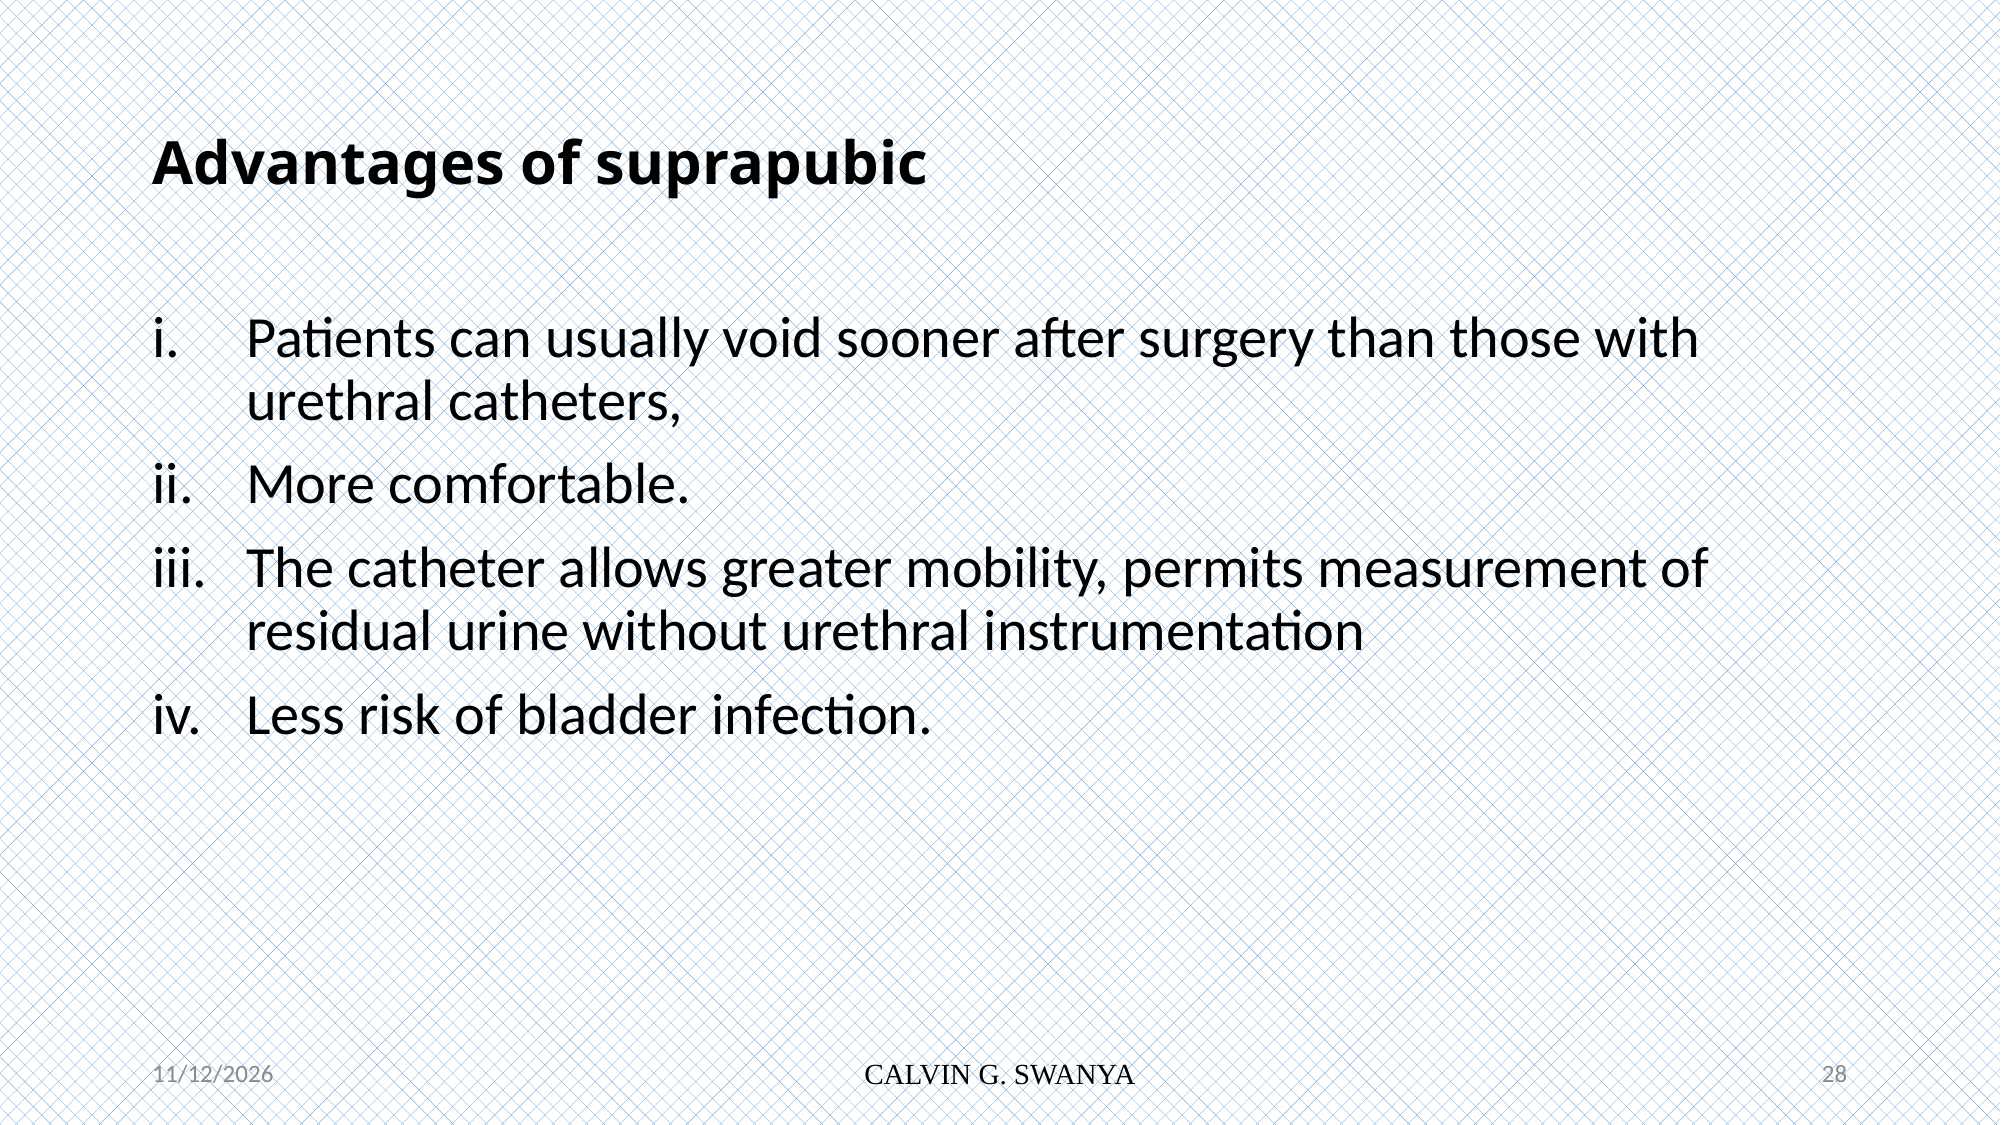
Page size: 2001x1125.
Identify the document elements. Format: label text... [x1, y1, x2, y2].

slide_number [137, 1042, 588, 1103]
footer CALVIN G. SWANYA [662, 1042, 1338, 1103]
slide_number 28 [1412, 1042, 1863, 1103]
list Patients can usually void sooner after surgery than those with urethral catheters, More comfortable. The catheter allows greater mobility, permits measurement of residual urine without urethral instrumentation Less risk of bladder infection. [137, 299, 1863, 1014]
title Advantages of suprapubic [137, 59, 1863, 278]
